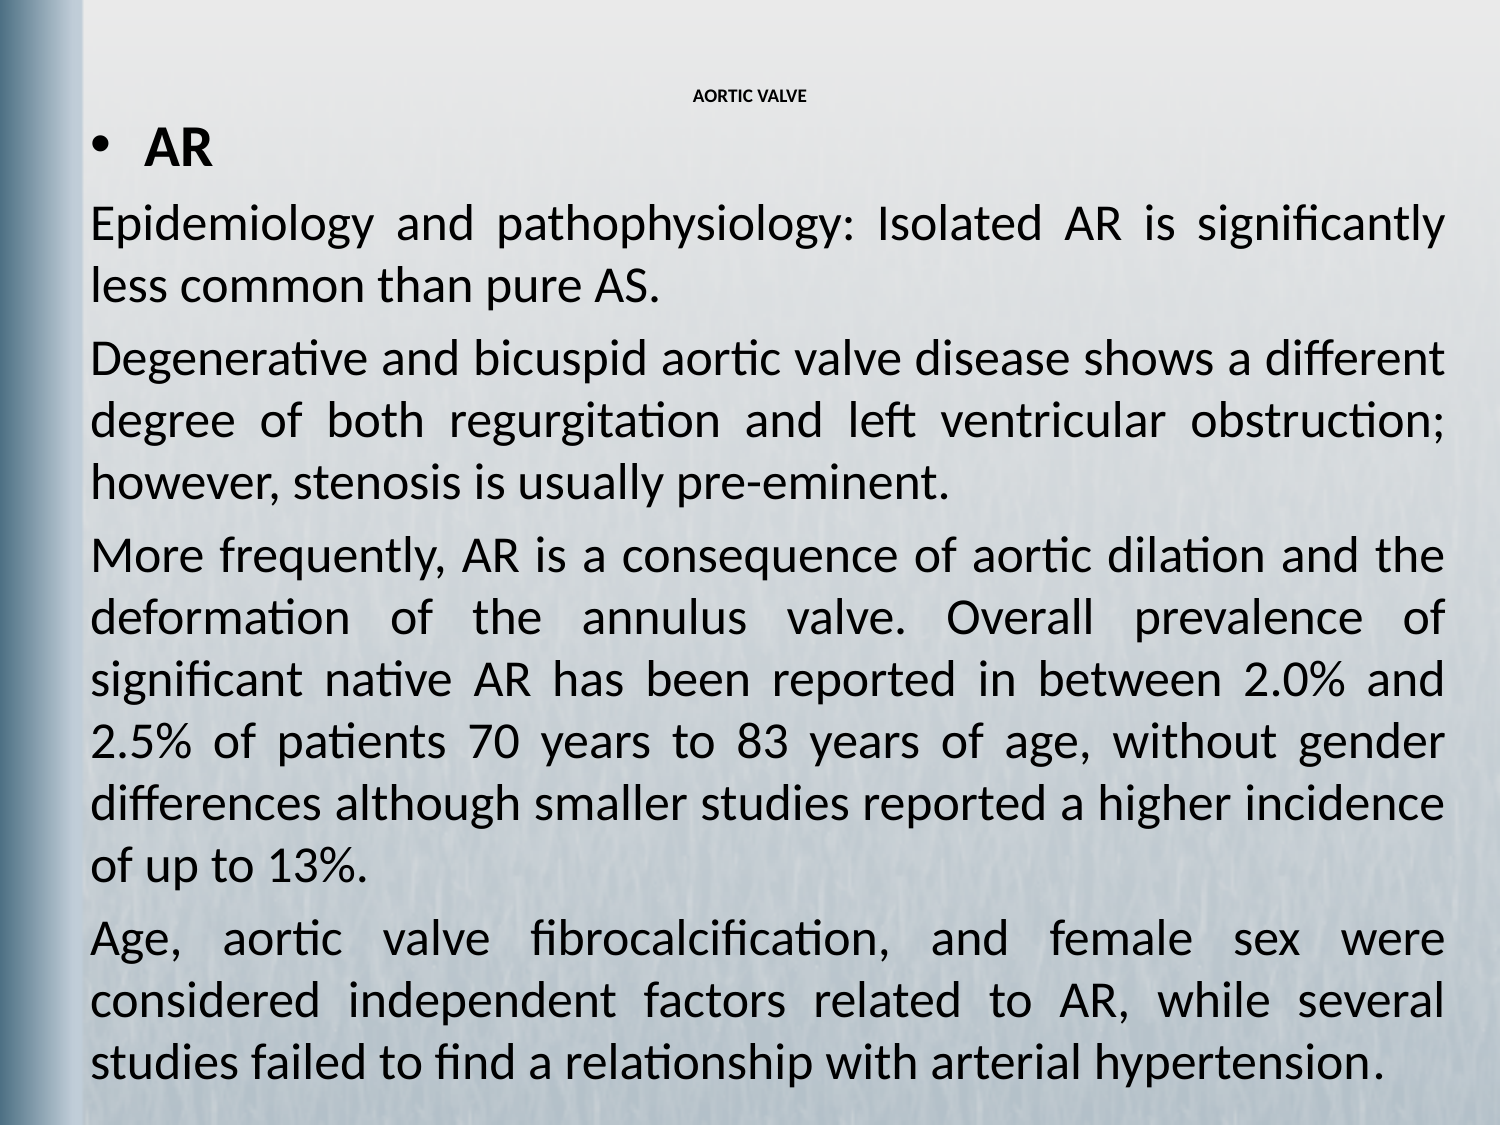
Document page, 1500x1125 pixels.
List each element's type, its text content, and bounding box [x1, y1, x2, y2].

title AORTIC VALVE [75, 75, 1425, 99]
list AR Epidemiology and pathophysiology: Isolated AR is significantly less common than pure AS. Degenerative and bicuspid aortic valve disease shows a different degree of both regurgitation and left ventricular obstruction; however, stenosis is usually pre-eminent. More frequently, AR is a consequence of aortic dilation and the deformation of the annulus valve. Overall prevalence of significant native AR has been reported in between 2.0% and 2.5% of patients 70 years to 83 years of age, without gender differences although smaller studies reported a higher incidence of up to 13%. Age, aortic valve fibrocalcification, and female sex were considered independent factors related to AR, while several studies failed to find a relationship with arterial hypertension. [75, 99, 1463, 1100]
picture [0, 0, 1500, 1125]
